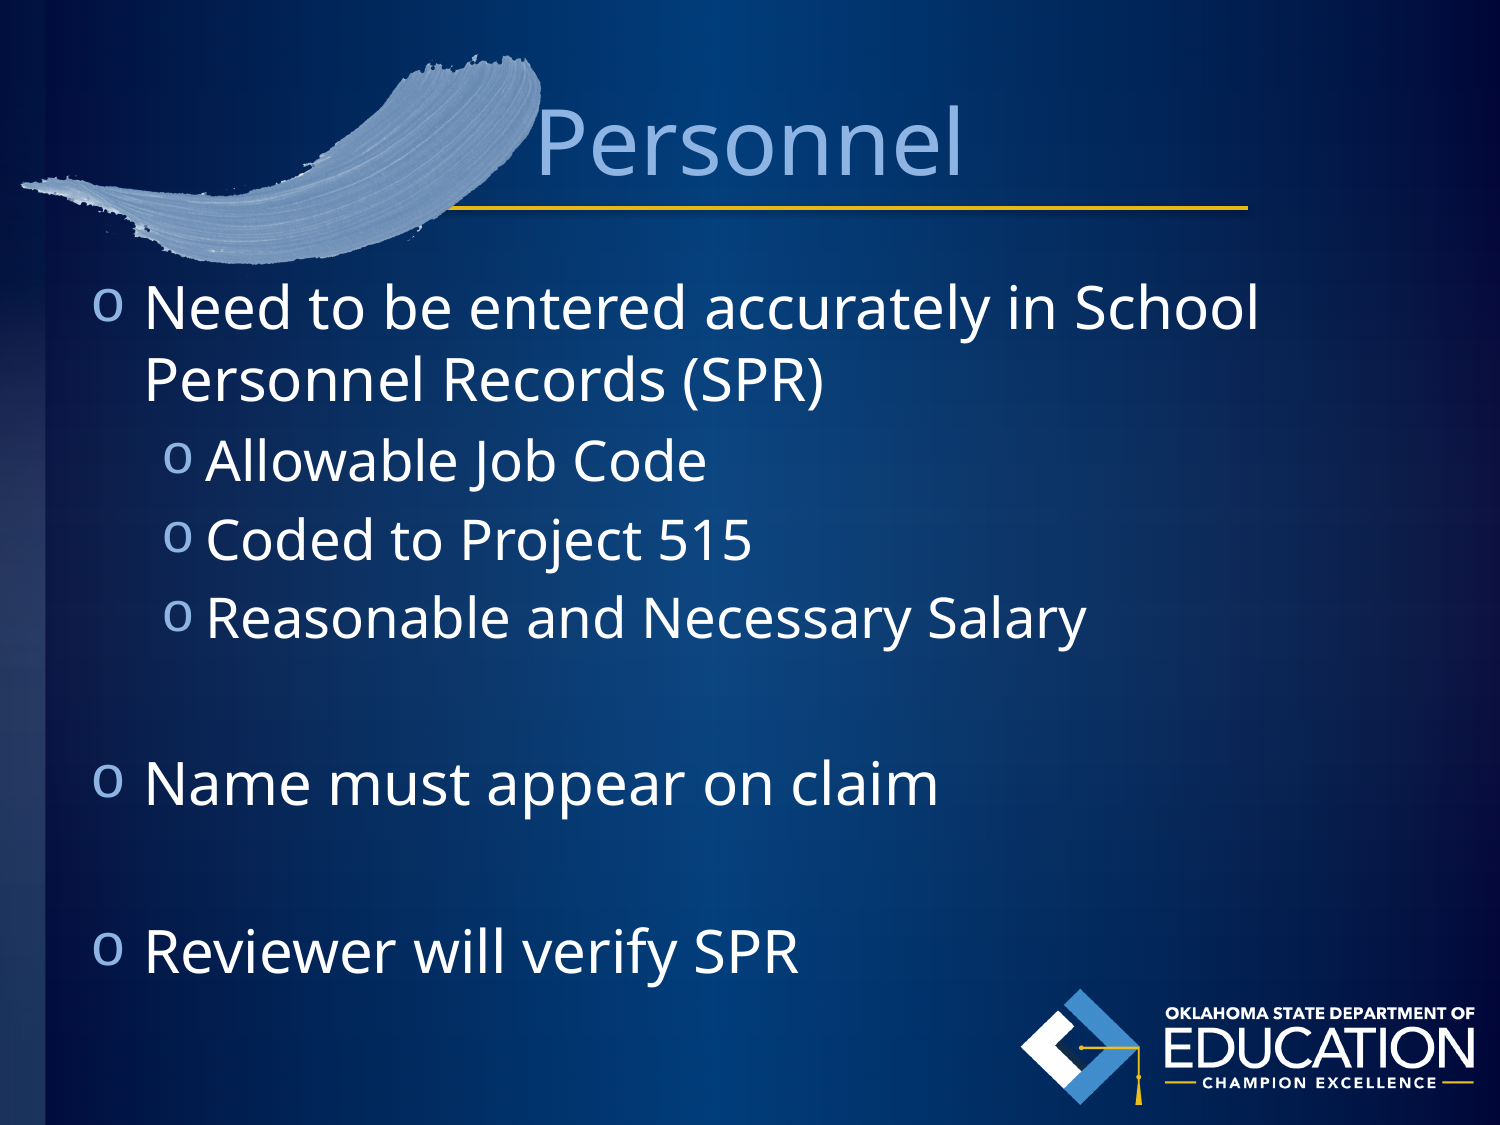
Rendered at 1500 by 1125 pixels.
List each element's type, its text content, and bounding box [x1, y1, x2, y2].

title Personnel [551, 45, 1425, 233]
list Need to be entered accurately in School Personnel Records (SPR) Allowable Job Code Coded to Project 515 Reasonable and Necessary Salary Name must appear on claim Reviewer will verify SPR [75, 262, 1425, 1005]
picture [0, 0, 1500, 1125]
